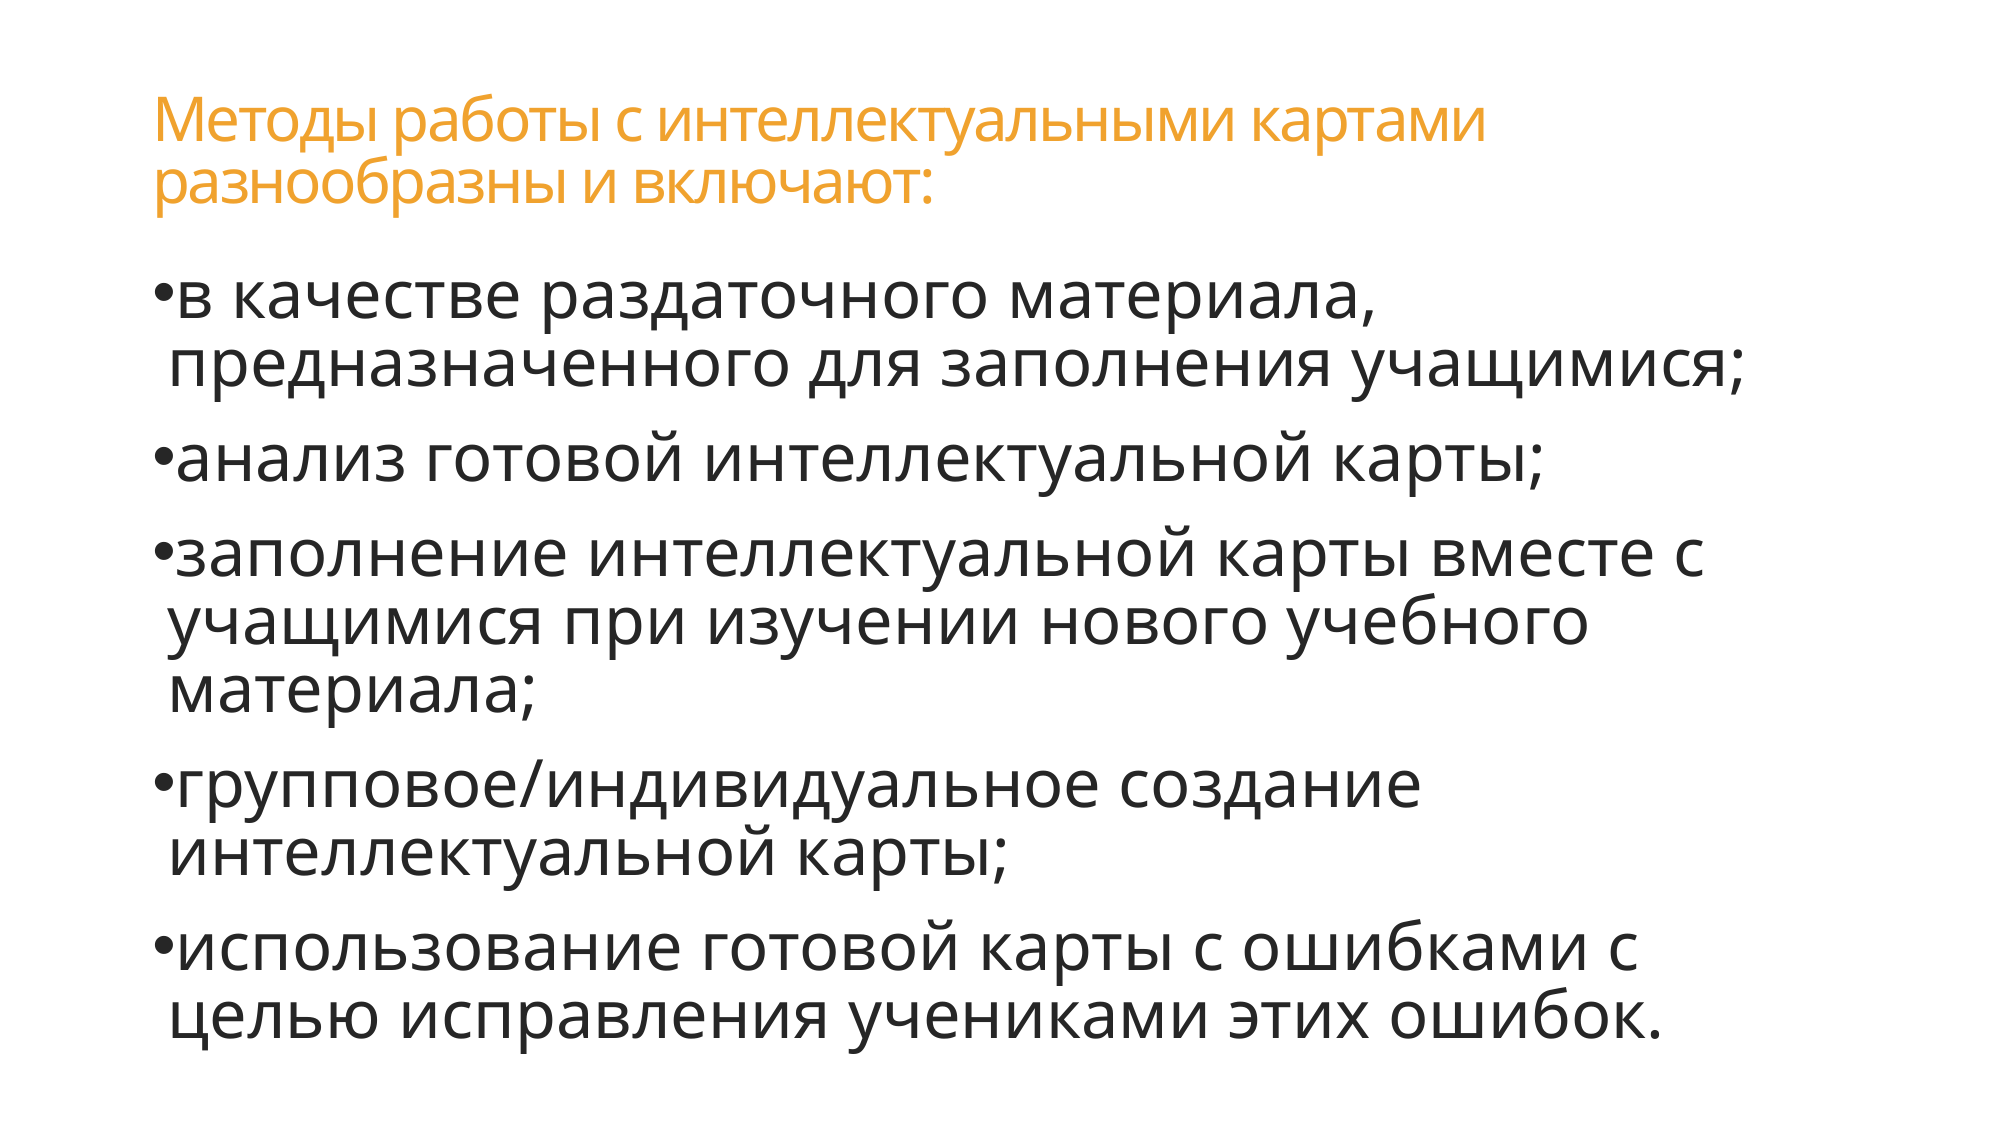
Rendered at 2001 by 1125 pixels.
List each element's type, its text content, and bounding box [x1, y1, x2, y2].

list в качестве раздаточного материала, предназначенного для заполнения учащимися; анализ готовой интеллектуальной карты; заполнение интеллектуальной карты вместе с учащимися при изучении нового учебного материала; групповое/индивидуальное создание интеллектуальной карты; использование готовой карты с ошибками с целью исправления учениками этих ошибок. [137, 256, 1863, 1105]
title Методы работы с интеллектуальными картами разнообразны и включают: [137, 82, 1863, 256]
